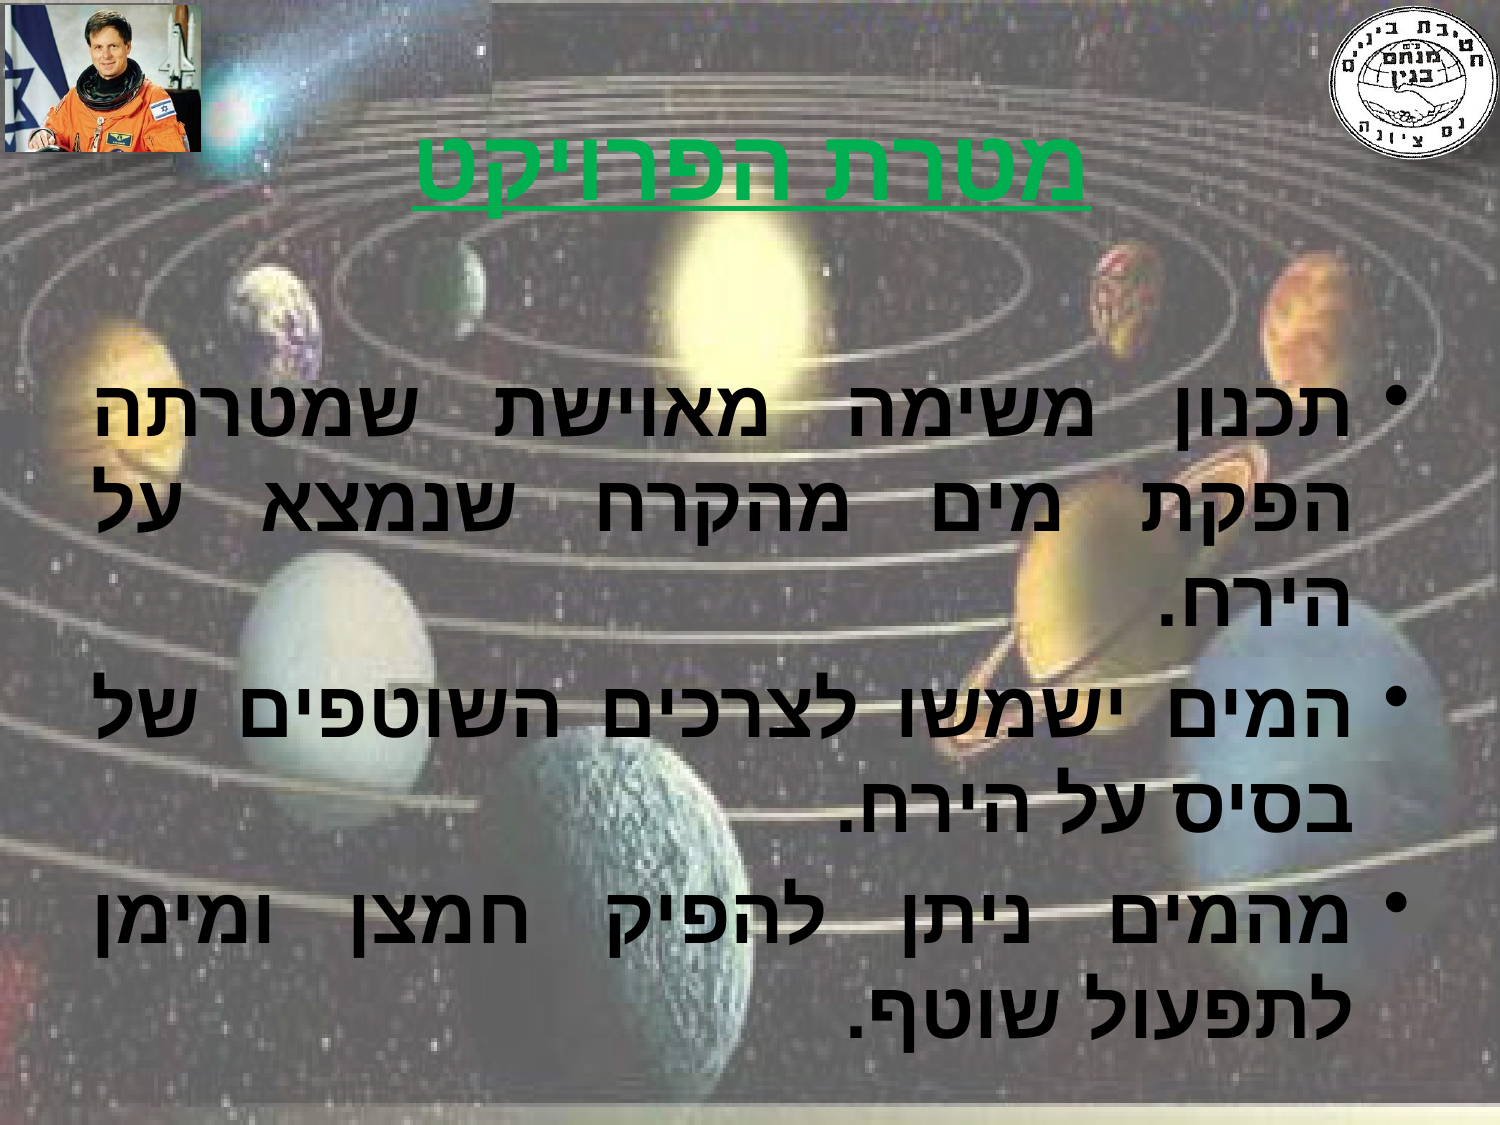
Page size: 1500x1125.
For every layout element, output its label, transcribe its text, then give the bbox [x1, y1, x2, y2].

title מטרת הפרויקט [76, 66, 1427, 255]
picture [1328, 5, 1499, 160]
picture [5, 5, 201, 153]
list תכנון משימה מאוישת שמטרתה הפקת מים מהקרח שנמצא על הירח. המים ישמשו לצרכים השוטפים של בסיס על הירח. מהמים ניתן להפיק חמצן ומימן לתפעול שוטף. [76, 349, 1427, 1093]
